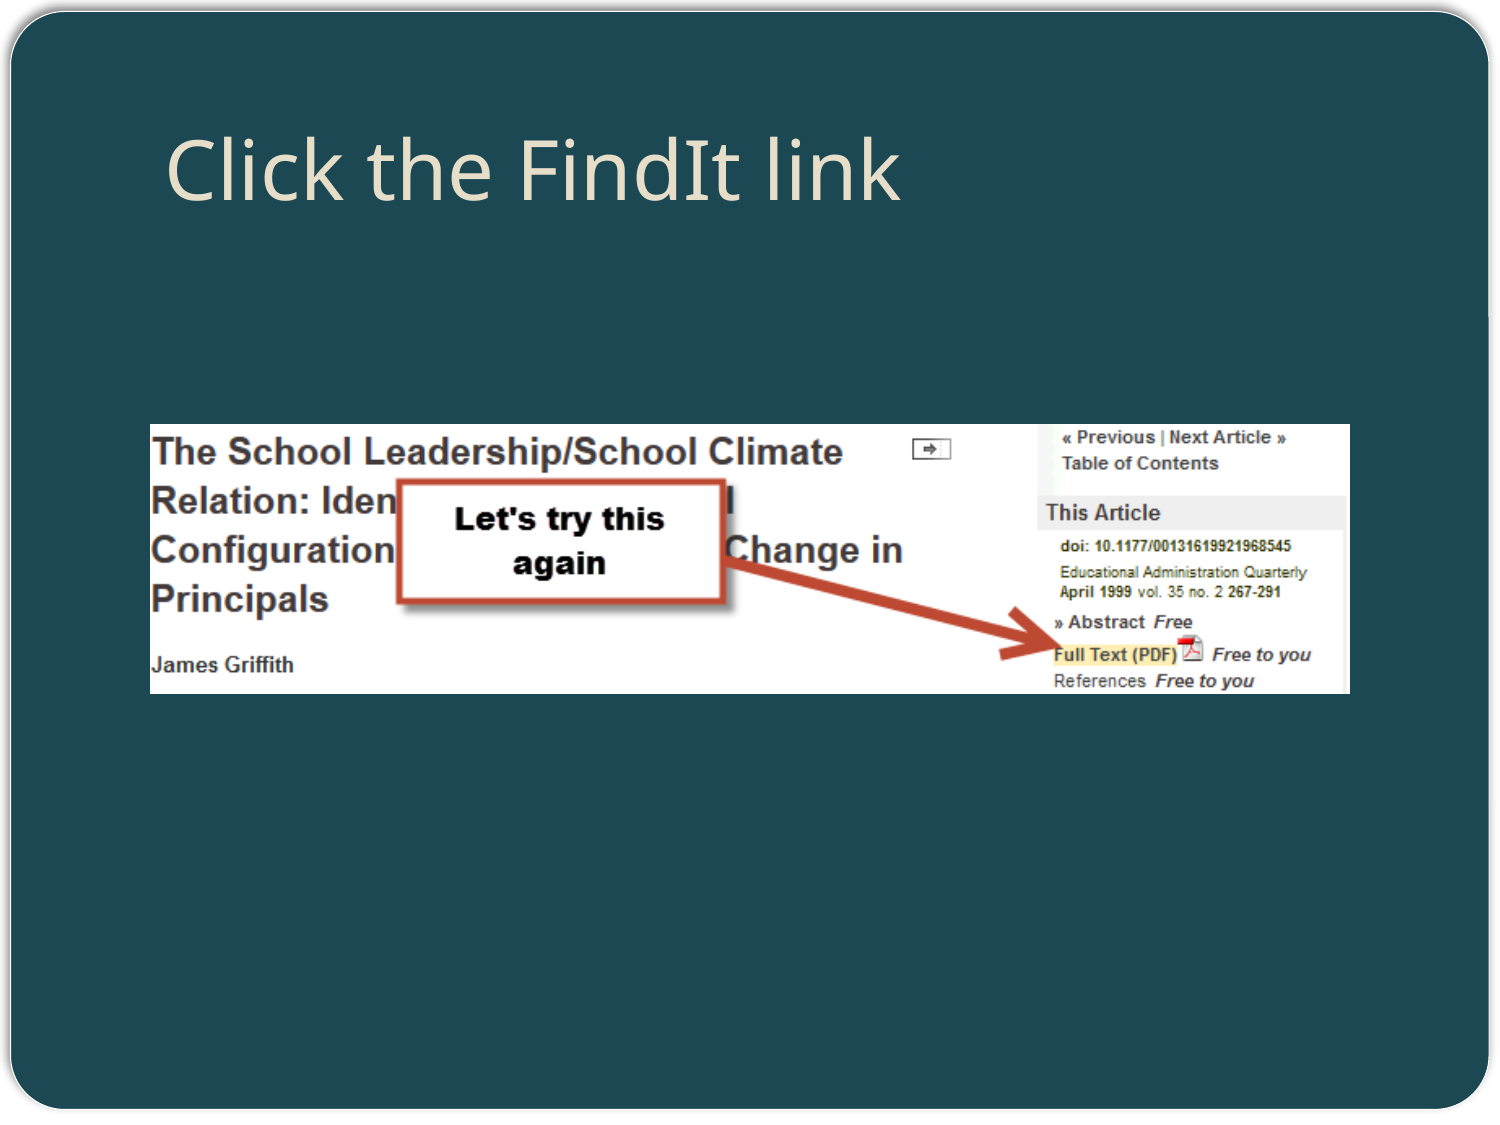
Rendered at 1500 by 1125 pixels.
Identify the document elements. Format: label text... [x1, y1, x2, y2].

picture [149, 424, 1351, 694]
title Click the FindIt link [150, 45, 1425, 233]
